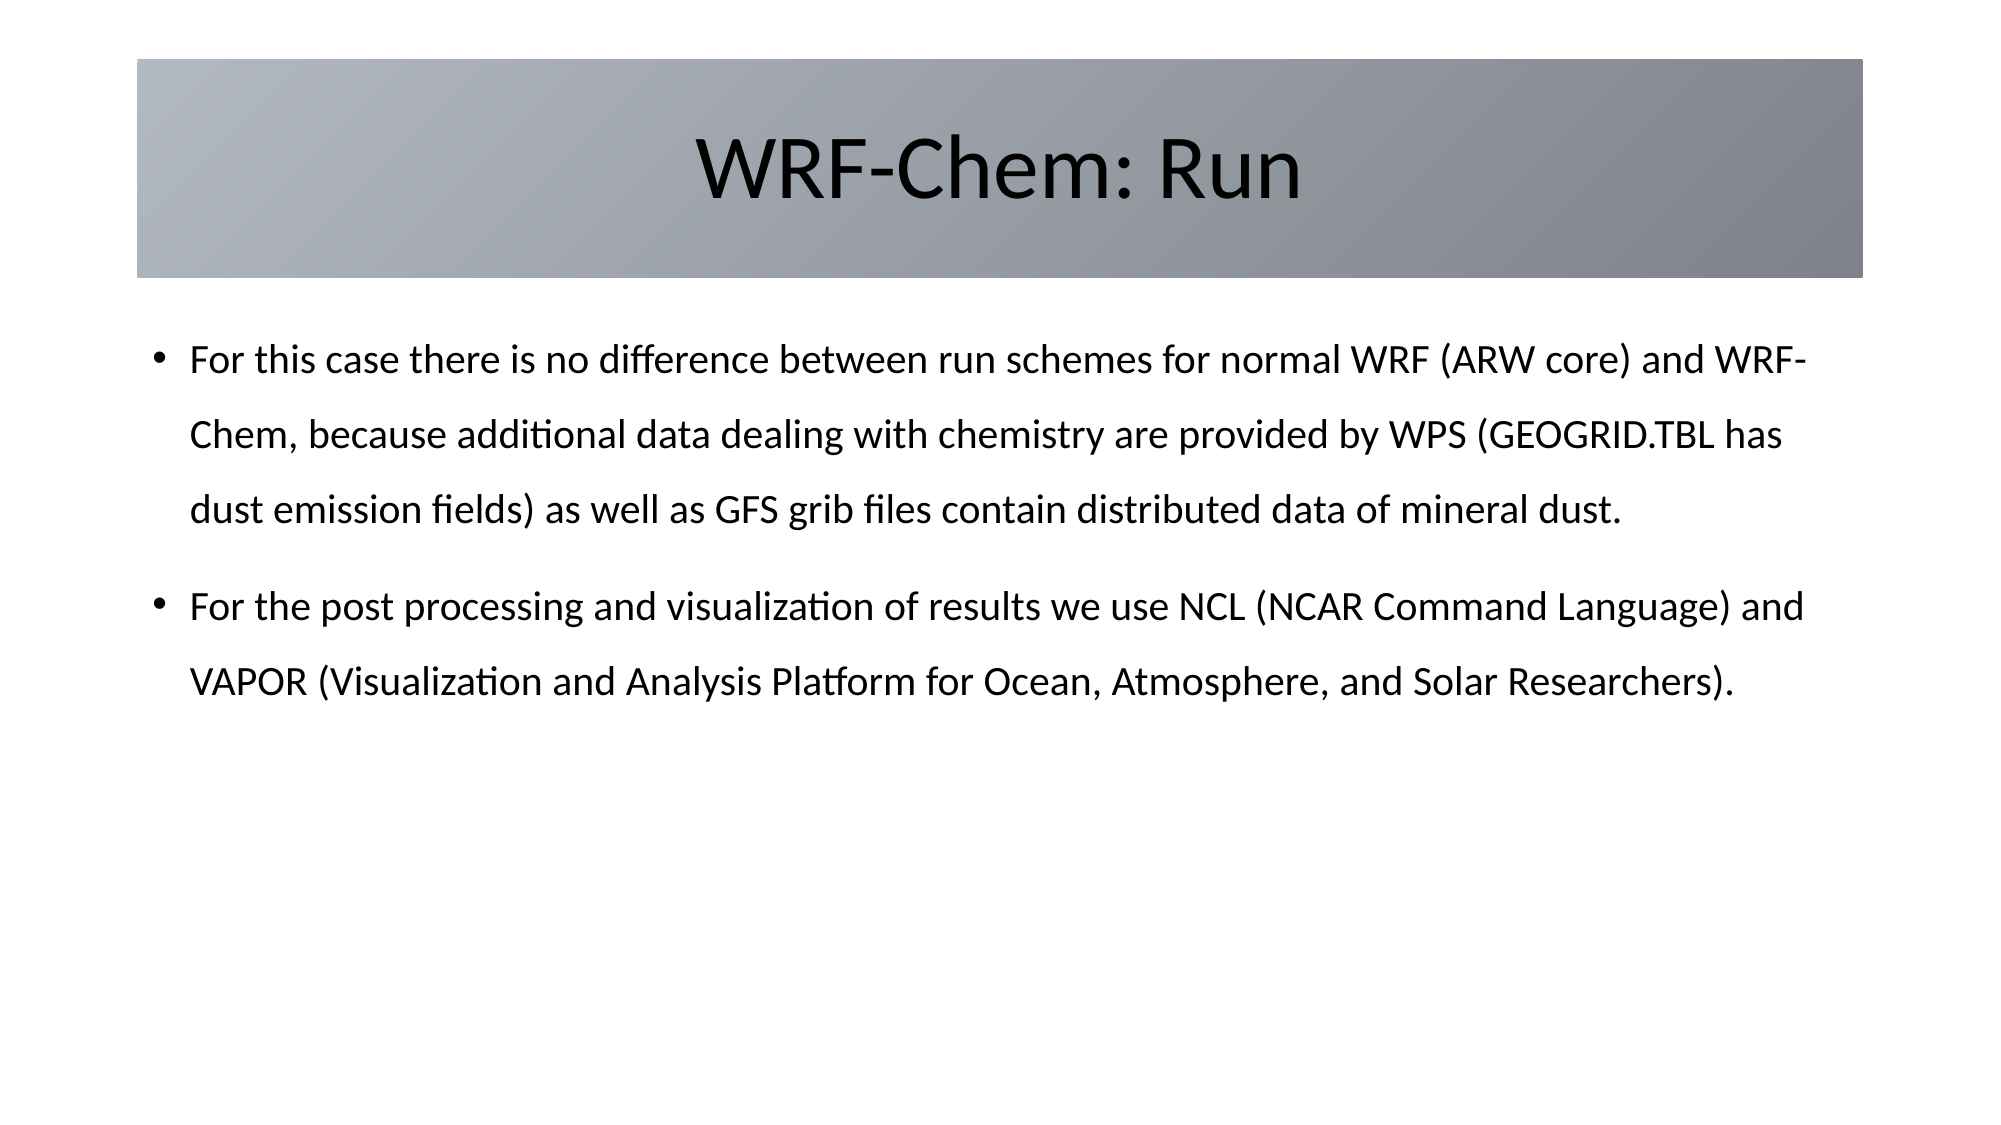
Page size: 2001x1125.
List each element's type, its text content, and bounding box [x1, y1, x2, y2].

title WRF-Chem: Run [137, 59, 1863, 278]
list For this case there is no difference between run schemes for normal WRF (ARW core) and WRF-Chem, because additional data dealing with chemistry are provided by WPS (GEOGRID.TBL has dust emission fields) as well as GFS grib files contain distributed data of mineral dust. For the post processing and visualization of results we use NCL (NCAR Command Language) and VAPOR (Visualization and Analysis Platform for Ocean, Atmosphere, and Solar Researchers). [137, 299, 1863, 1014]
